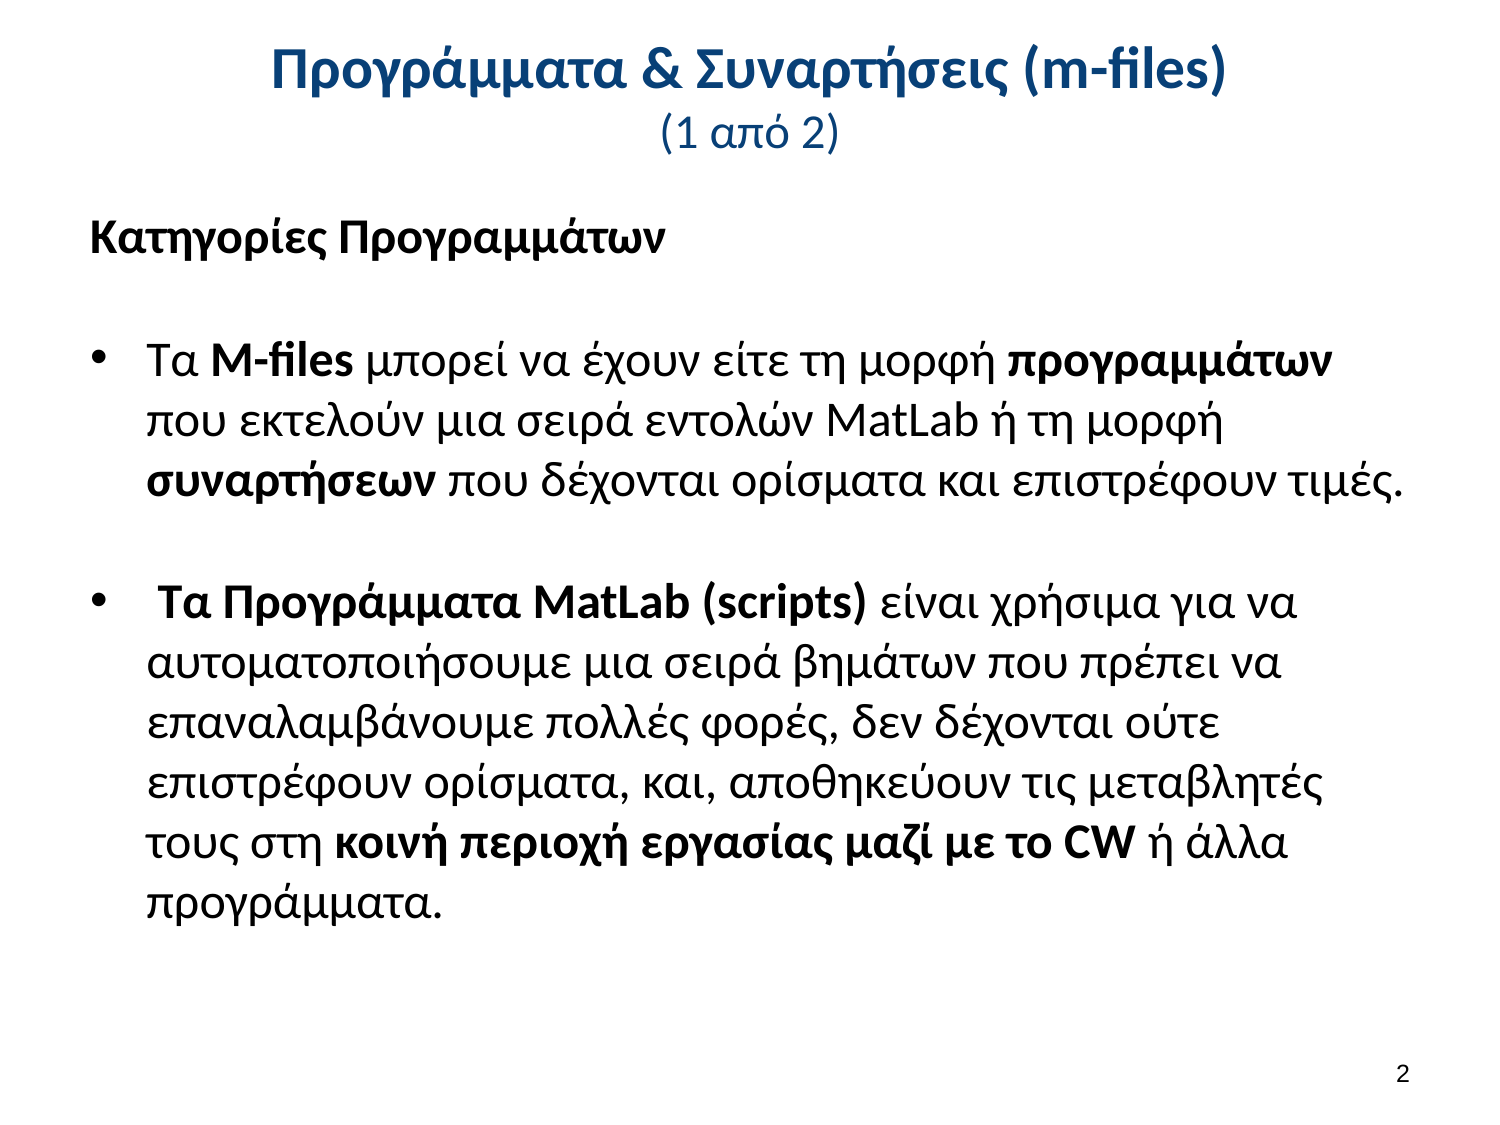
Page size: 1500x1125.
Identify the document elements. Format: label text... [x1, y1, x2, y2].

title Προγράμματα & Συναρτήσεις (m-files) (1 από 2) [0, 19, 1500, 169]
list Κατηγορίες Προγραμμάτων Τα M-files μπορεί να έχουν είτε τη μορφή προγραμμάτων που εκτελούν μια σειρά εντολών MatLab ή τη μορφή συναρτήσεων που δέχονται ορίσματα και επιστρέφουν τιμές. Τα Προγράμματα MatLab (scripts) είναι χρήσιμα για να αυτοματοποιήσουμε μια σειρά βημάτων που πρέπει να επαναλαμβάνουμε πολλές φορές, δεν δέχονται ούτε επιστρέφουν ορίσματα, και, αποθηκεύουν τις μεταβλητές τους στη κοινή περιοχή εργασίας μαζί με το CW ή άλλα προγράμματα. [75, 196, 1425, 1083]
slide_number 1 [1074, 1042, 1425, 1103]
